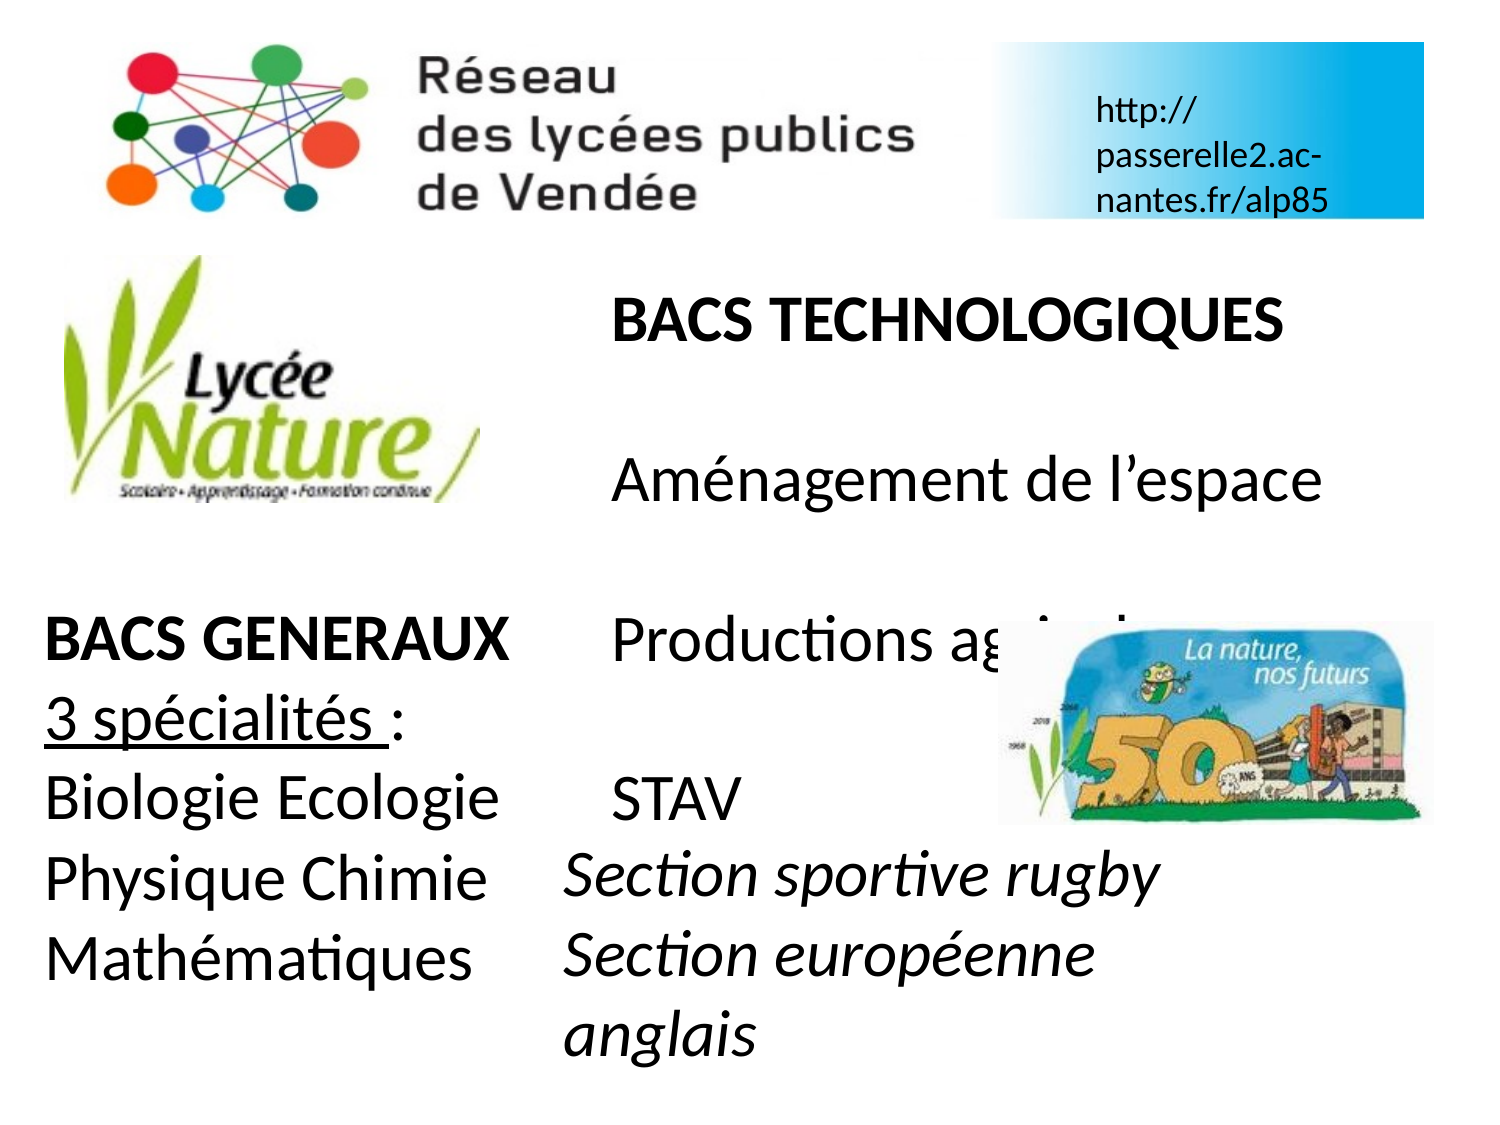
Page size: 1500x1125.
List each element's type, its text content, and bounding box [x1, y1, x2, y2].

picture [997, 621, 1435, 825]
text_box BACS GENERAUX 3 spécialités : Biologie Ecologie Physique Chimie Mathématiques [29, 586, 538, 1001]
text_box BACS TECHNOLOGIQUES Aménagement de l’espace Productions agricoles STAV [596, 267, 1447, 842]
picture [76, 42, 1424, 220]
text_box Section sportive rugby Section européenne anglais [549, 822, 1199, 1077]
picture [64, 255, 480, 503]
